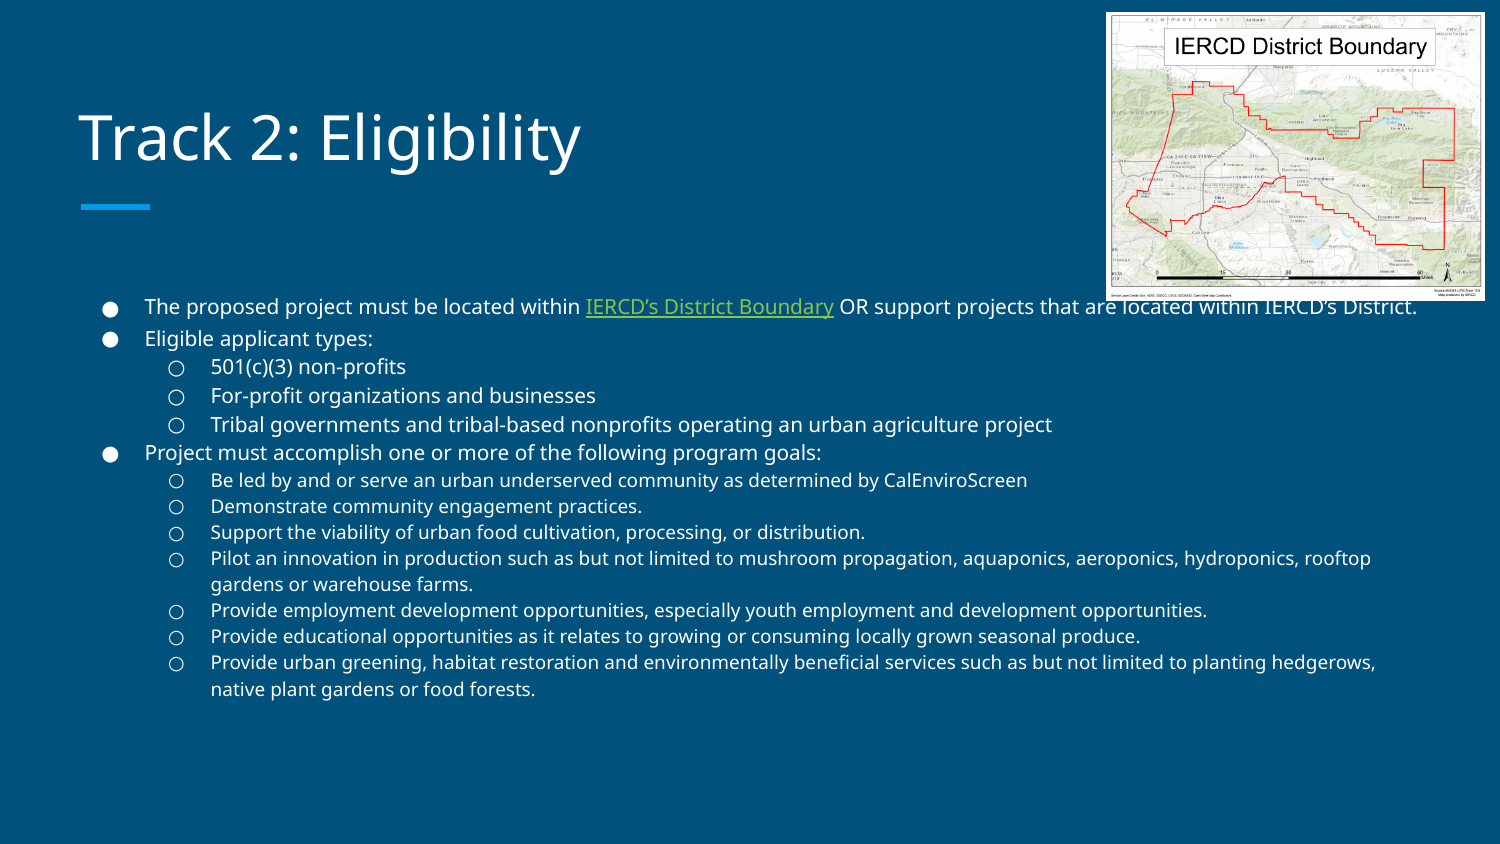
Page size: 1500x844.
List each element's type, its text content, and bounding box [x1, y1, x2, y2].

title Track 2: Eligibility [63, 75, 1101, 188]
list The proposed project must be located within IERCD’s District Boundary OR support projects that are located within IERCD’s District. Eligible applicant types: 501(c)(3) non-profits For-profit organizations and businesses Tribal governments and tribal-based nonprofits operating an urban agriculture project Project must accomplish one or more of the following program goals: Be led by and or serve an urban underserved community as determined by CalEnviroScreen Demonstrate community engagement practices. Support the viability of urban food cultivation, processing, or distribution. Pilot an innovation in production such as but not limited to mushroom propagation, aquaponics, aeroponics, hydroponics, rooftop gardens or warehouse farms. Provide employment development opportunities, especially youth employment and development opportunities. Provide educational opportunities as it relates to growing or consuming locally grown seasonal produce. Provide urban greening, habitat restoration and environmentally beneficial services such as but not limited to planting hedgerows, native plant gardens or food forests. [63, 244, 1437, 750]
picture [1107, 13, 1484, 301]
